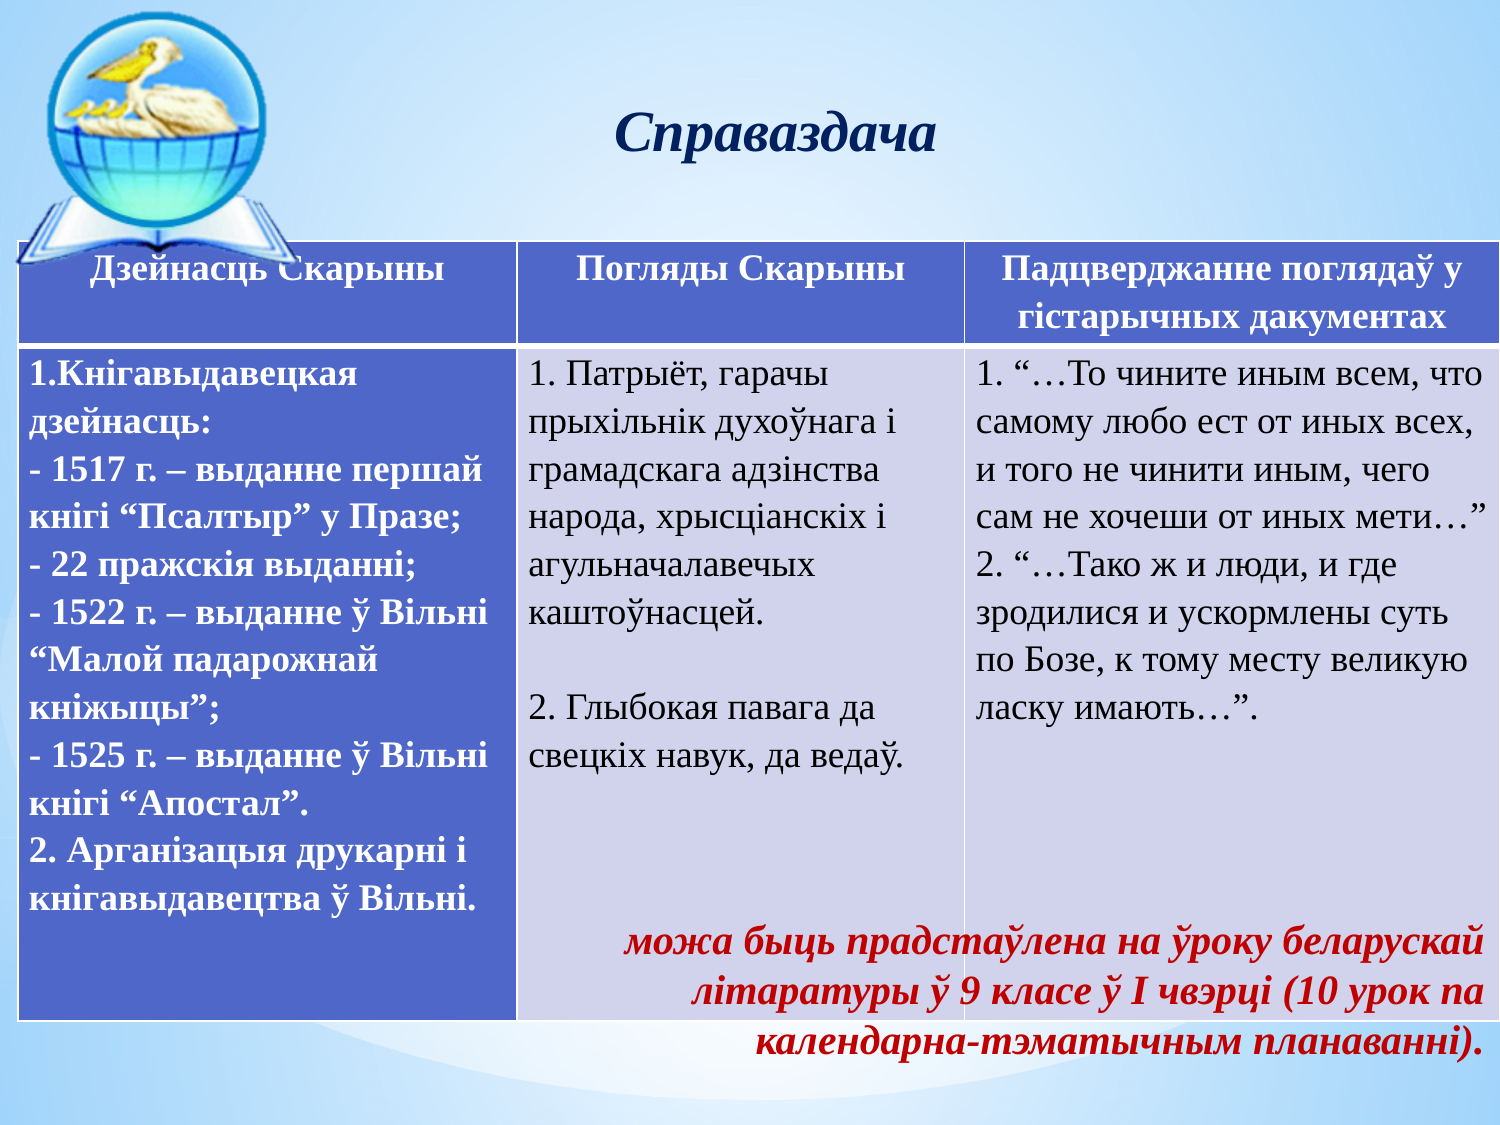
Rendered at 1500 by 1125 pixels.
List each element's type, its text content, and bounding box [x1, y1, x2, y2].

table_cell 1. Патрыёт, гарачы прыхільнік духоўнага і грамадскага адзінства народа, хрысціанскіх і агульначалавечых каштоўнасцей. 2. Глыбокая павага да свецкіх навук, да ведаў. [518, 349, 964, 1020]
table_cell 1.Кнігавыдавецкая дзейнасць: - 1517 г. – выданне першай кнігі “Псалтыр” у Празе; - 22 пражскія выданні; - 1522 г. – выданне ў Вільні “Малой падарожнай кніжыцы”; - 1525 г. – выданне ў Вільні кнігі “Апостал”. 2. Арганізацыя друкарні і кнігавыдавецтва ў Вільні. [19, 349, 516, 1020]
picture [0, 0, 329, 302]
table_header Погляды Скарыны [518, 242, 964, 343]
table_cell 1. “…То чините иным всем, что самому любо ест от иных всех, и того не чинити иным, чего сам не хочеши от иных мети…” 2. “…Тако ж и люди, и где зродилися и ускормлены суть по Бозе, к тому месту великую ласку имають…”. [965, 349, 1499, 905]
text_box Справаздача [386, 85, 1166, 241]
text_box можа быць прадстаўлена на ўроку беларускай літаратуры ў 9 класе ў І чвэрці (10 урок па календарна-тэматычным планаванні). [525, 905, 1500, 1070]
table_header Дзейнасць Скарыны [19, 242, 516, 343]
table_header Падцверджанне поглядаў у гістарычных дакументах [965, 242, 1499, 343]
